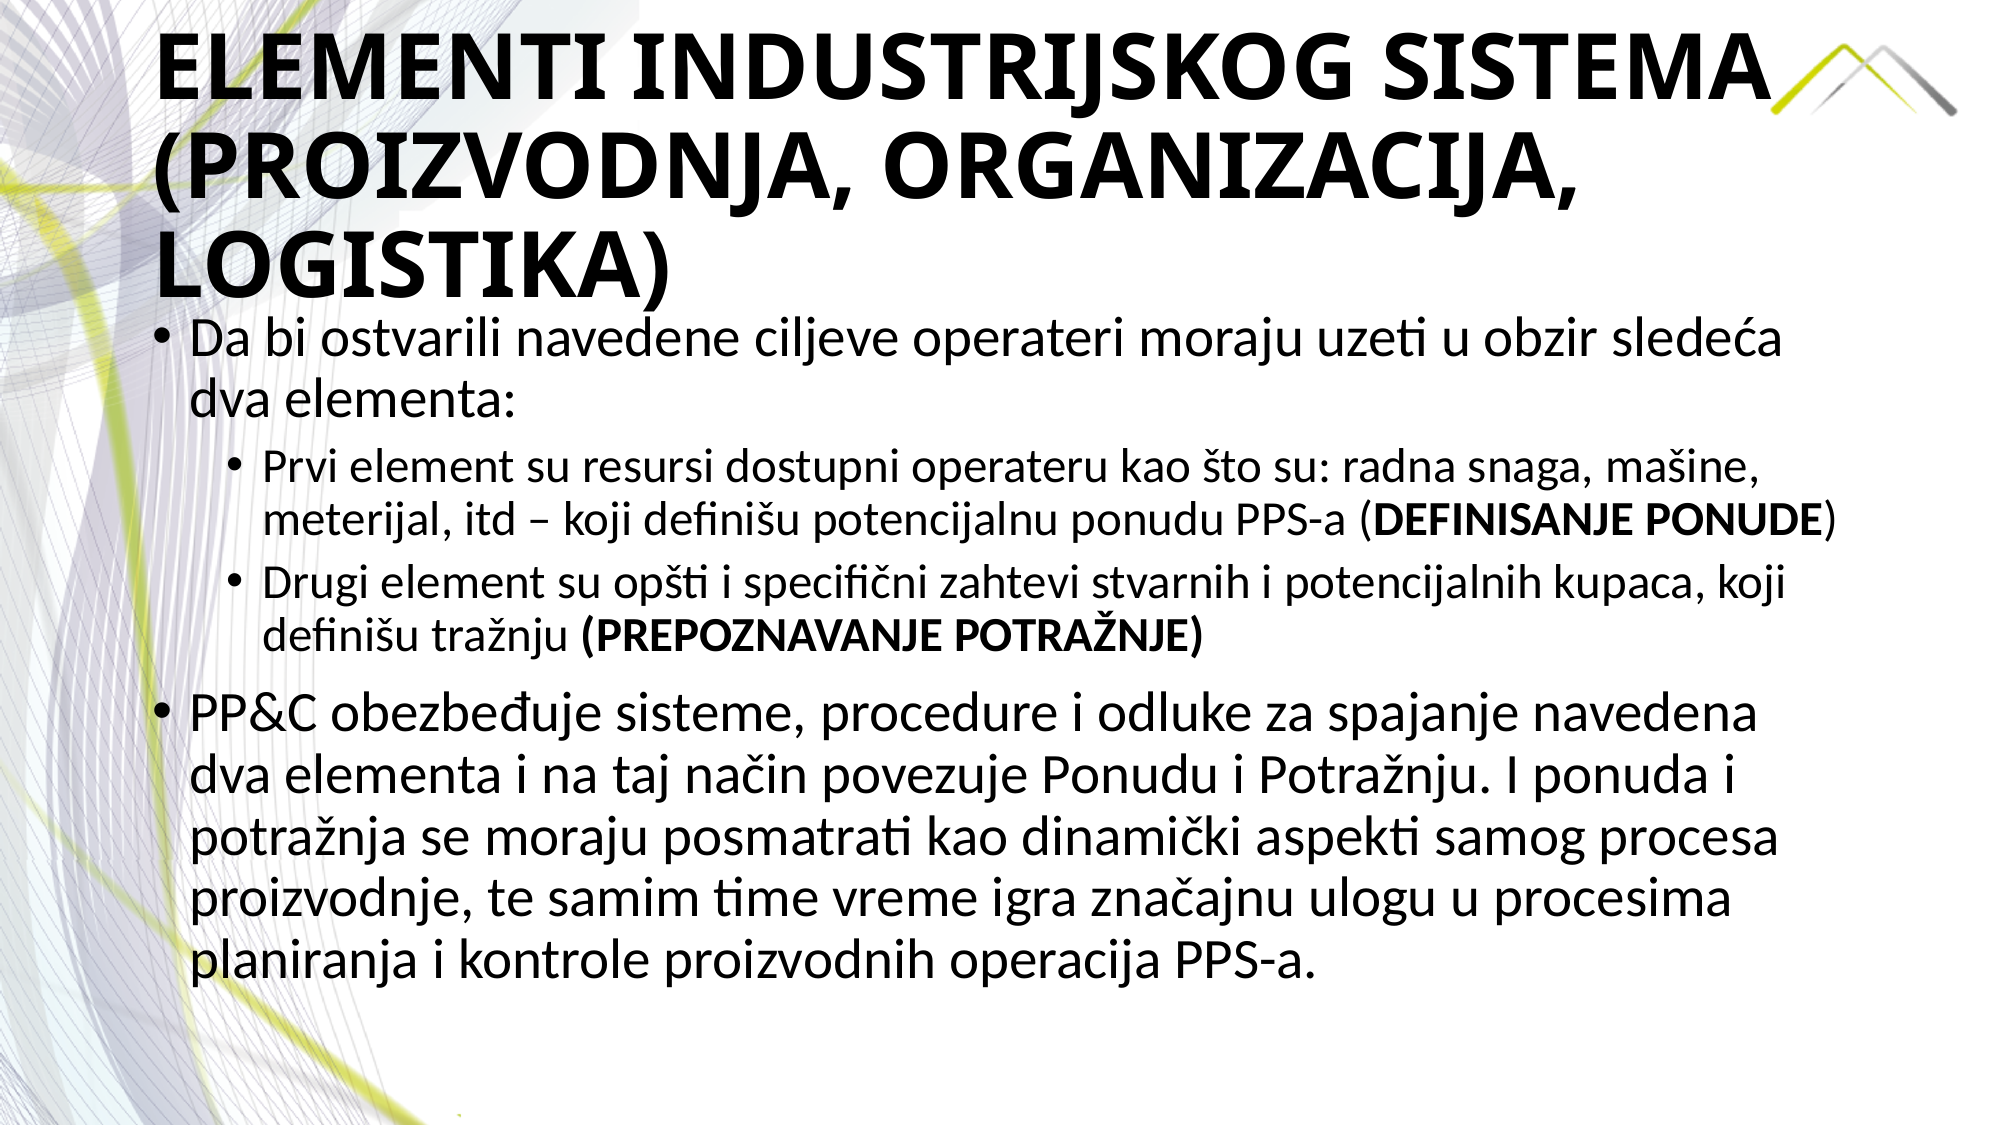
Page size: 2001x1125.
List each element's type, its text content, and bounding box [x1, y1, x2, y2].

list Da bi ostvarili navedene ciljeve operateri moraju uzeti u obzir sledeća dva elementa: Prvi element su resursi dostupni operateru kao što su: radna snaga, mašine, meterijal, itd – koji definišu potencijalnu ponudu PPS-a (DEFINISANJE PONUDE) Drugi element su opšti i specifični zahtevi stvarnih i potencijalnih kupaca, koji definišu tražnju (PREPOZNAVANJE POTRAŽNJE) PP&C obezbeđuje sisteme, procedure i odluke za spajanje navedena dva elementa i na taj način povezuje Ponudu i Potražnju. I ponuda i potražnja se moraju posmatrati kao dinamički aspekti samog procesa proizvodnje, te samim time vreme igra značajnu ulogu u procesima planiranja i kontrole proizvodnih operacija PPS-a. [137, 299, 1863, 1014]
picture [1718, 0, 2000, 167]
picture [0, 0, 661, 1125]
title ELEMENTI INDUSTRIJSKOG SISTEMA (PROIZVODNJA, ORGANIZACIJA, LOGISTIKA) [137, 59, 1863, 278]
